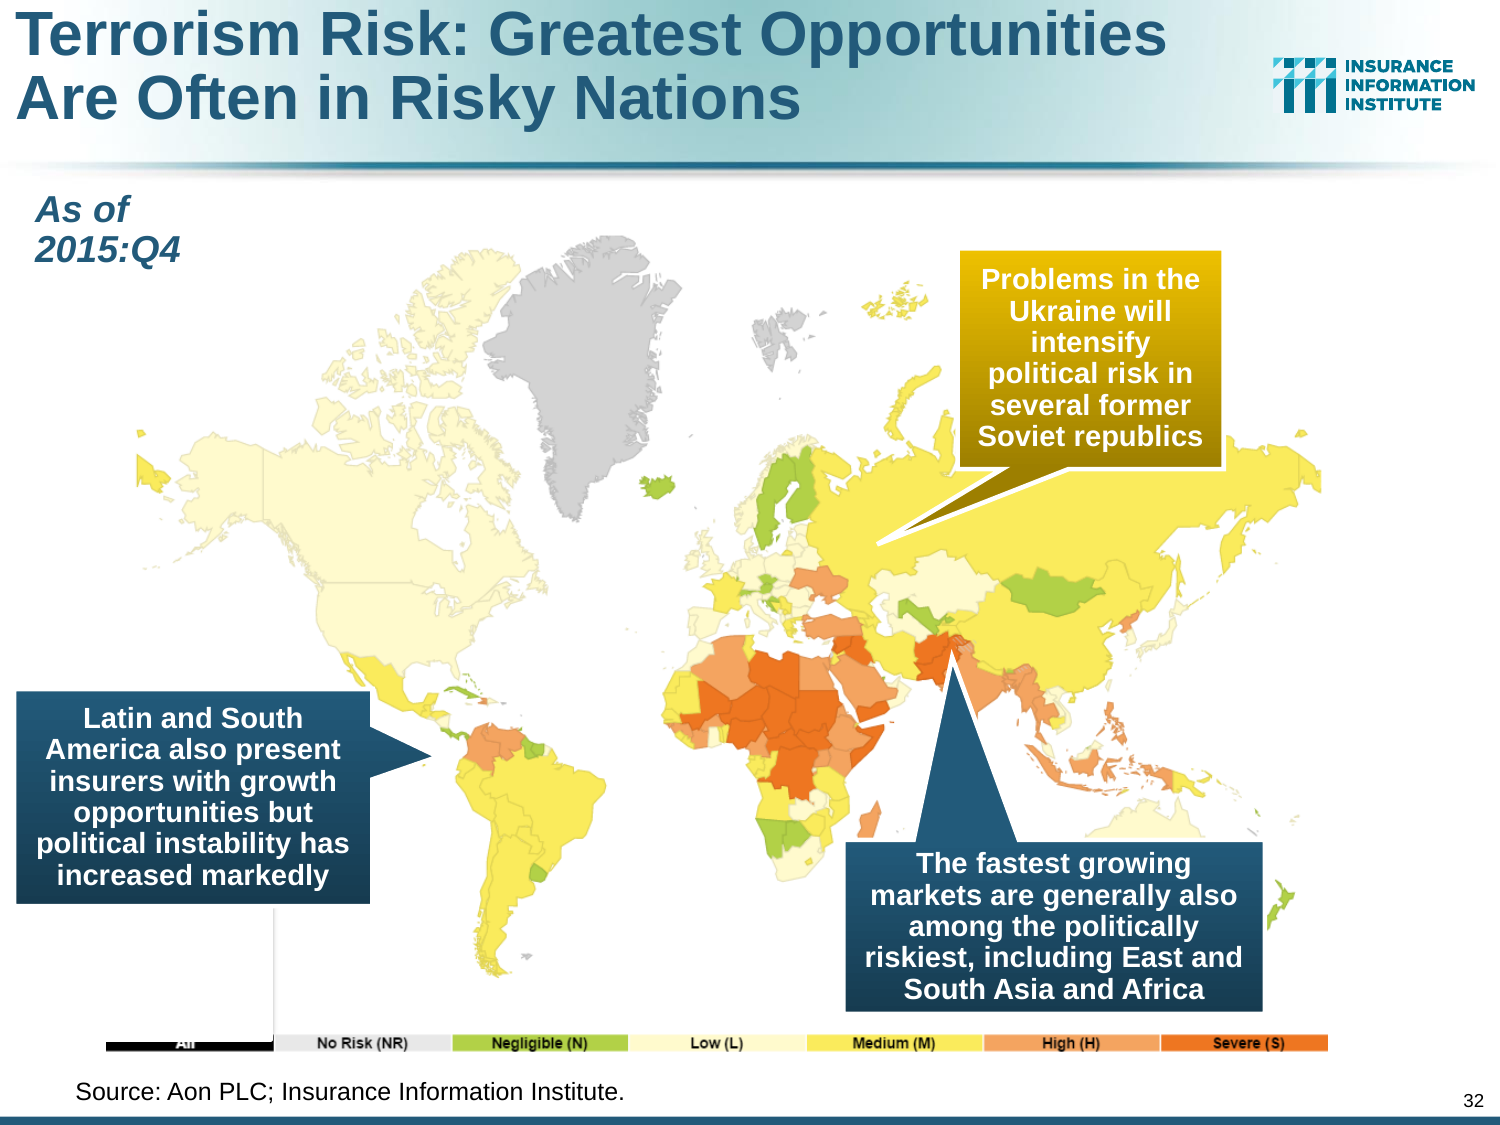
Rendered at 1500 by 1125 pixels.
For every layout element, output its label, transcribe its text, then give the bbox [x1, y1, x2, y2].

text_box Source: Aon PLC; Insurance Information Institute. [60, 1068, 717, 1113]
text_box As of 2015:Q4 [35, 190, 271, 272]
slide_number 32 [1410, 1091, 1485, 1112]
text_box Latin and South America also present insurers with growth opportunities but political instability has increased markedly [14, 688, 91, 907]
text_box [97, 218, 1328, 1054]
picture [0, 0, 1500, 189]
title Terrorism Risk: Greatest Opportunities Are Often in Risky Nations [0, 44, 1335, 140]
